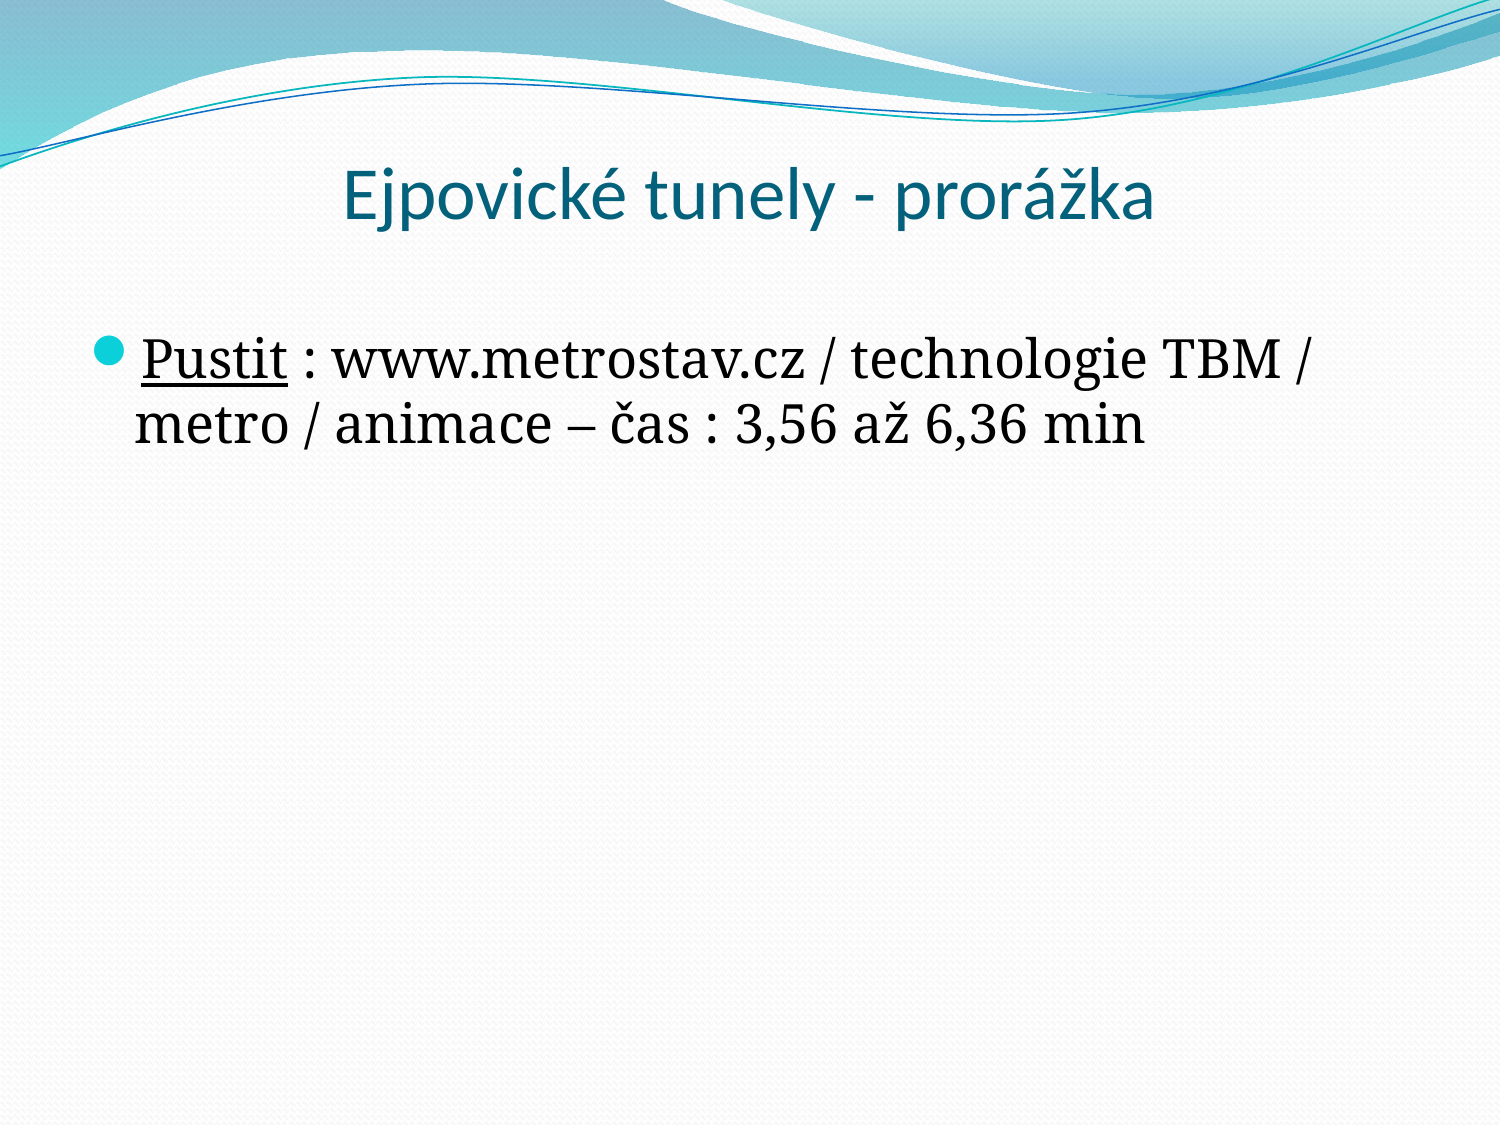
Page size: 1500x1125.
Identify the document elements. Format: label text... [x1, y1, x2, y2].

title Ejpovické tunely - prorážka [75, 115, 1425, 235]
list Pustit : www.metrostav.cz / technologie TBM / metro / animace – čas : 3,56 až 6,36 min [75, 317, 1425, 1038]
